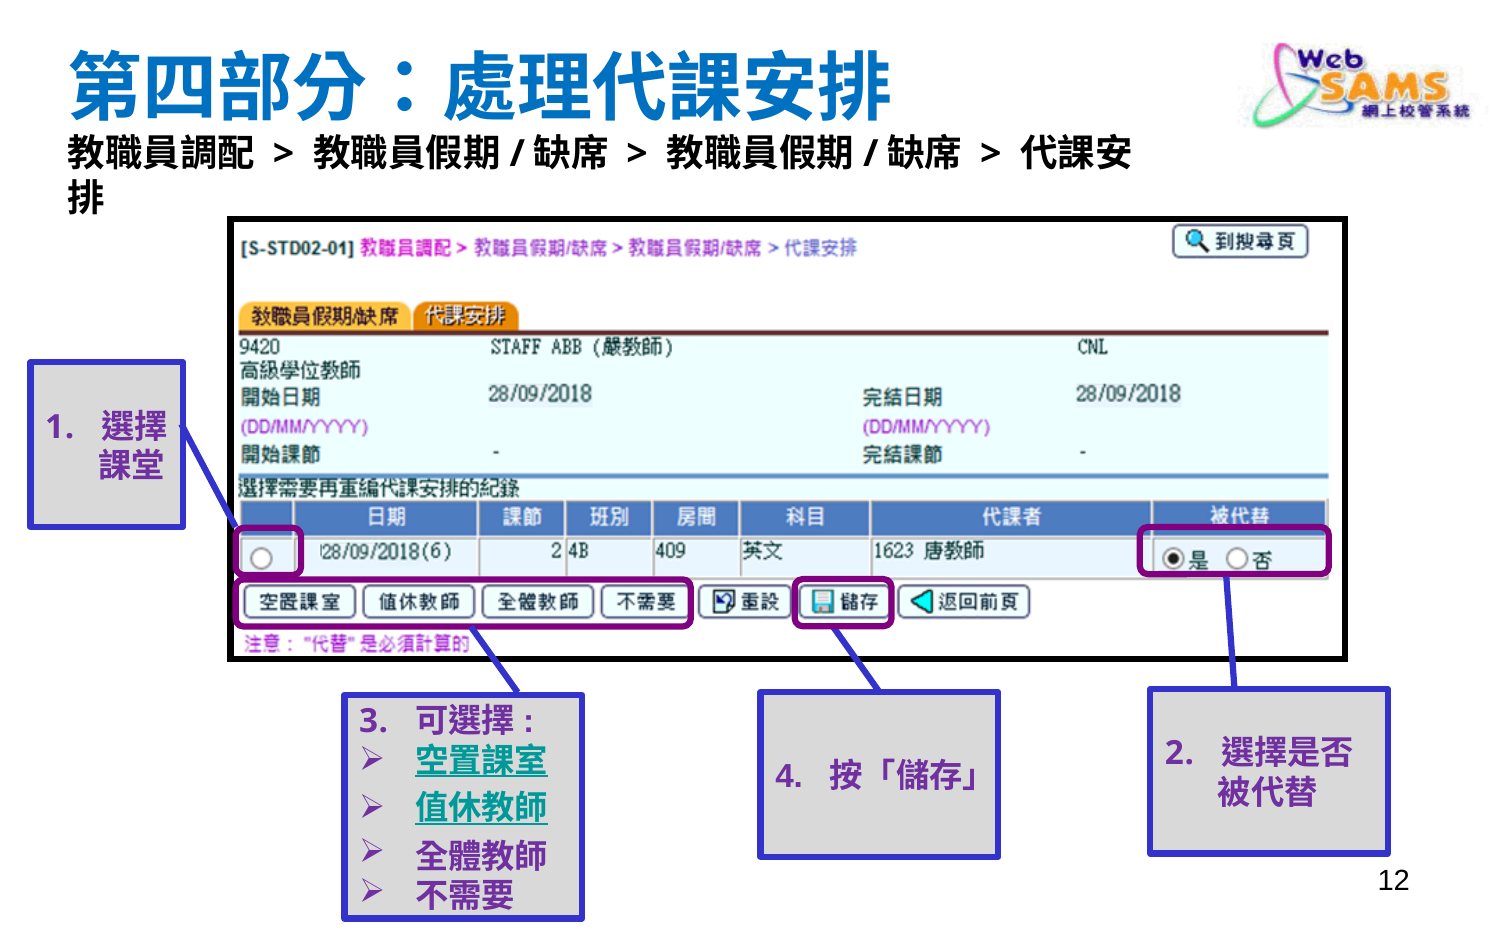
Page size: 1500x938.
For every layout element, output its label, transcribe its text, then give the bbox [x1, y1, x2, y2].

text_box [180, 423, 236, 528]
slide_number 12 [1074, 853, 1425, 919]
text_box 可選擇: 空置課室 值休教師 全體教師 不需要 [344, 694, 582, 919]
picture [233, 221, 1343, 657]
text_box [470, 626, 518, 693]
text_box 第四部分：處理代課安排 教職員調配 > 教職員假期/缺席 > 教職員假期/缺席 > 代課安排 [53, 31, 1152, 227]
text_box 選擇是否 被代替 [1150, 689, 1388, 854]
text_box 選擇 課堂 [30, 362, 183, 528]
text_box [1226, 576, 1235, 688]
text_box 4. 按「儲存」 [760, 692, 999, 857]
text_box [832, 625, 880, 693]
picture [1237, 1, 1500, 142]
